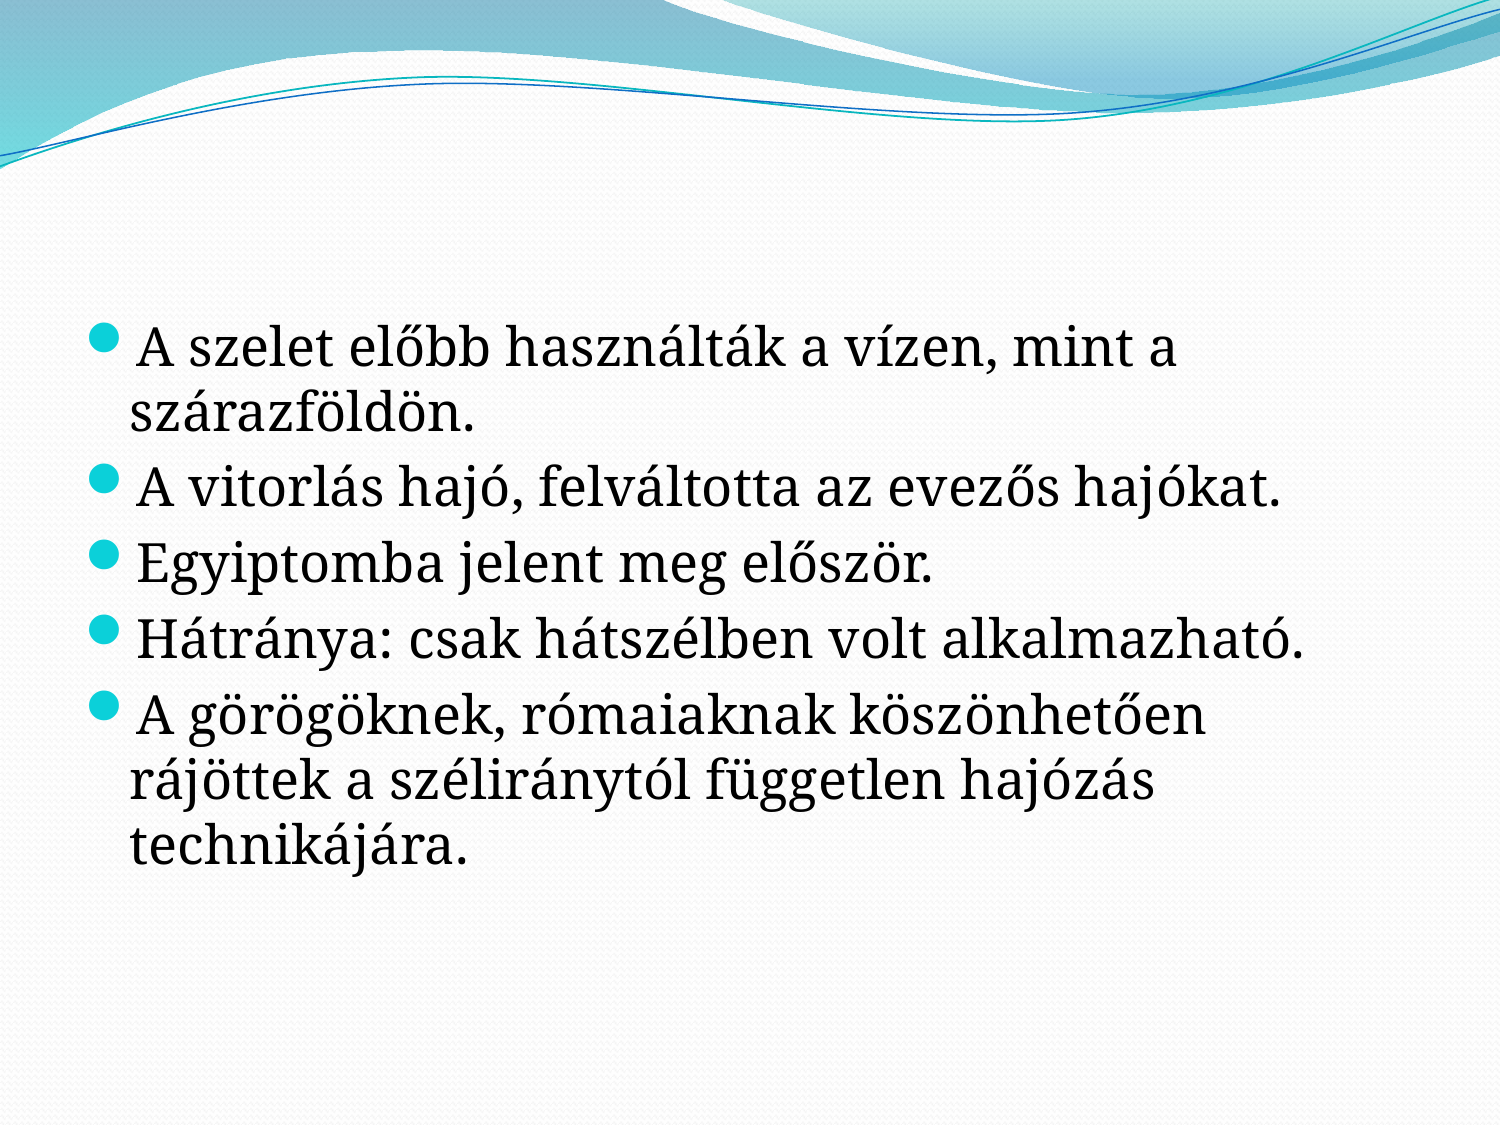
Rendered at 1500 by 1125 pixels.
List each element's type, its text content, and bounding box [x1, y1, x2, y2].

list A szelet előbb használták a vízen, mint a szárazföldön. A vitorlás hajó, felváltotta az evezős hajókat. Egyiptomba jelent meg először. Hátránya: csak hátszélben volt alkalmazható. A görögöknek, rómaiaknak köszönhetően rájöttek a széliránytól független hajózás technikájára. [70, 304, 1421, 1125]
